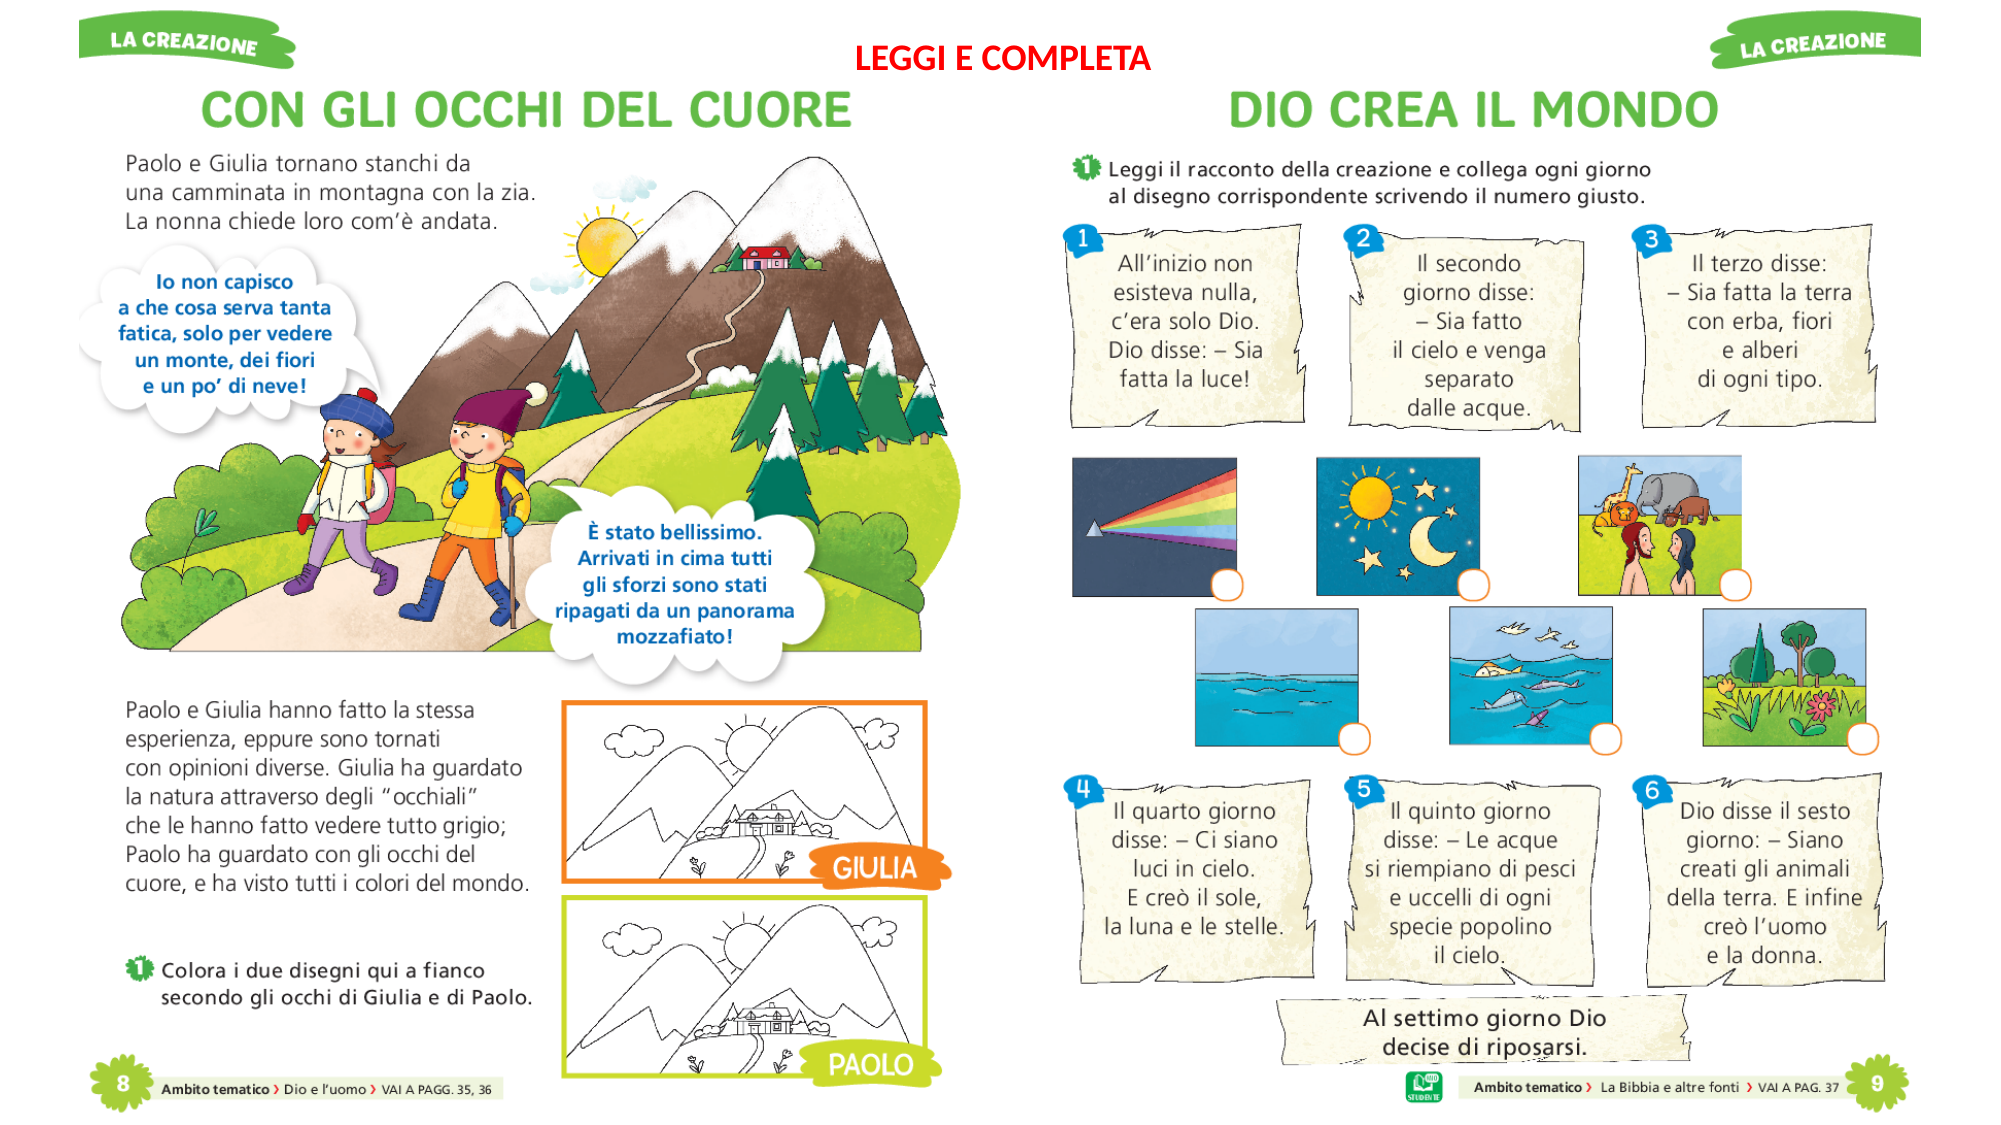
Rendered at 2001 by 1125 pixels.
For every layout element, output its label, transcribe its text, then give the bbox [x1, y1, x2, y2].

picture [1026, 0, 1921, 1125]
text_box LEGGI E COMPLETA [974, 25, 1026, 86]
picture [79, 0, 974, 1125]
